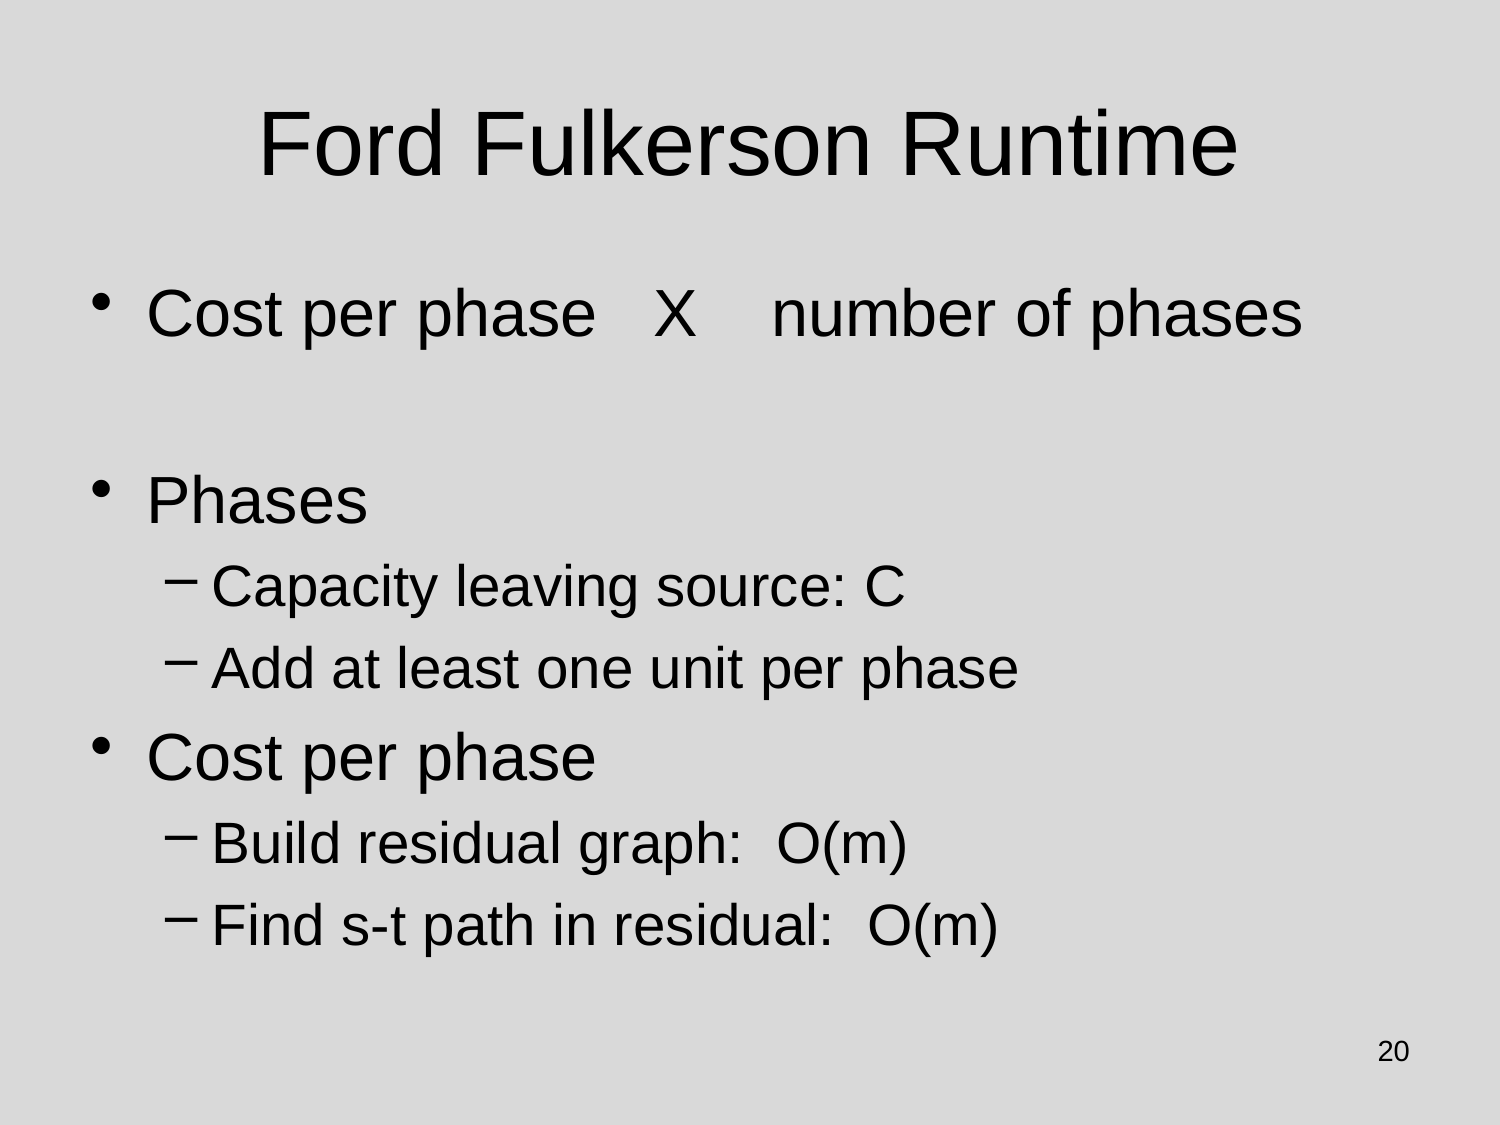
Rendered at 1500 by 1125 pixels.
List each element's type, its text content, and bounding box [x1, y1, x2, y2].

title Ford Fulkerson Runtime [75, 45, 1425, 233]
list Cost per phase X number of phases Phases Capacity leaving source: C Add at least one unit per phase Cost per phase Build residual graph: O(m) Find s-t path in residual: O(m) [75, 262, 1425, 1005]
slide_number 20 [1074, 1024, 1426, 1103]
